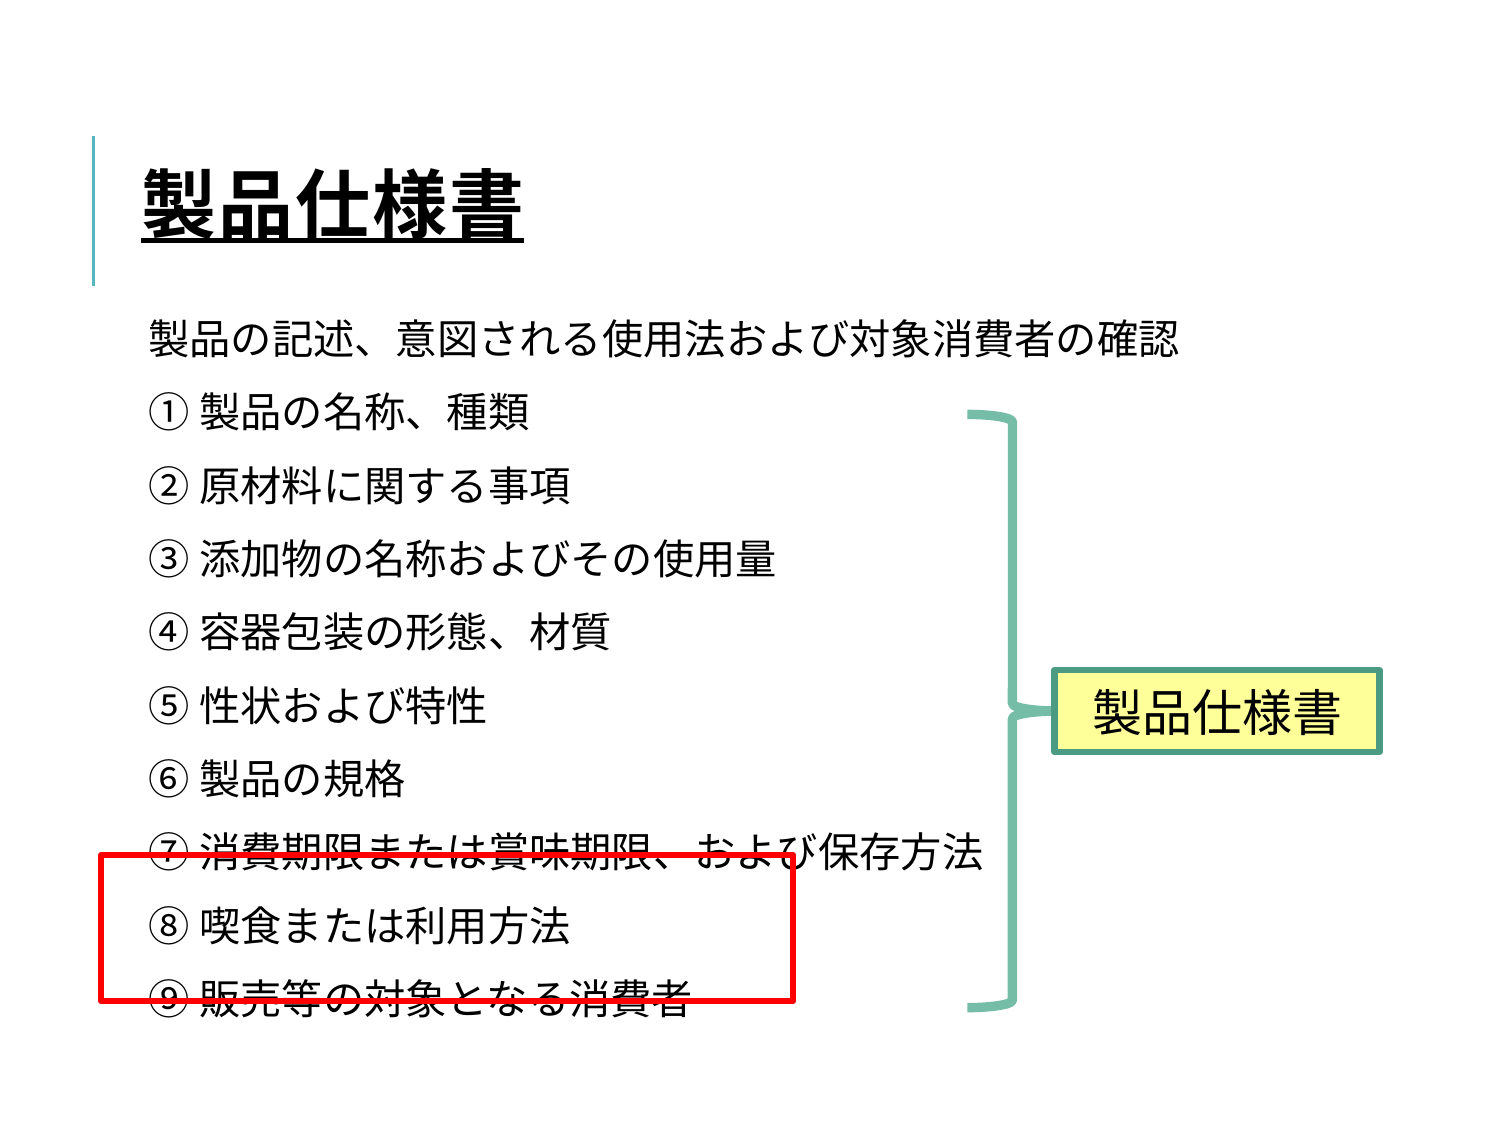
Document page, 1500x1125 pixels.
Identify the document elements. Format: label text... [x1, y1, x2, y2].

text_box [100, 854, 794, 1002]
text_box [967, 413, 1053, 1009]
title 製品仕様書 [126, 137, 1322, 284]
text_box 製品仕様書 [1053, 669, 1381, 753]
list 製品の記述、意図される使用法および対象消費者の確認 ①製品の名称、種類 ②原材料に関する事項 ③添加物の名称およびその使用量 ④容器包装の形態、材質 ⑤性状および特性 ⑥製品の規格 ⑦消費期限または賞味期限、および保存方法 ⑧喫食または利用方法 ⑨販売等の対象となる消費者 [126, 311, 1322, 1035]
